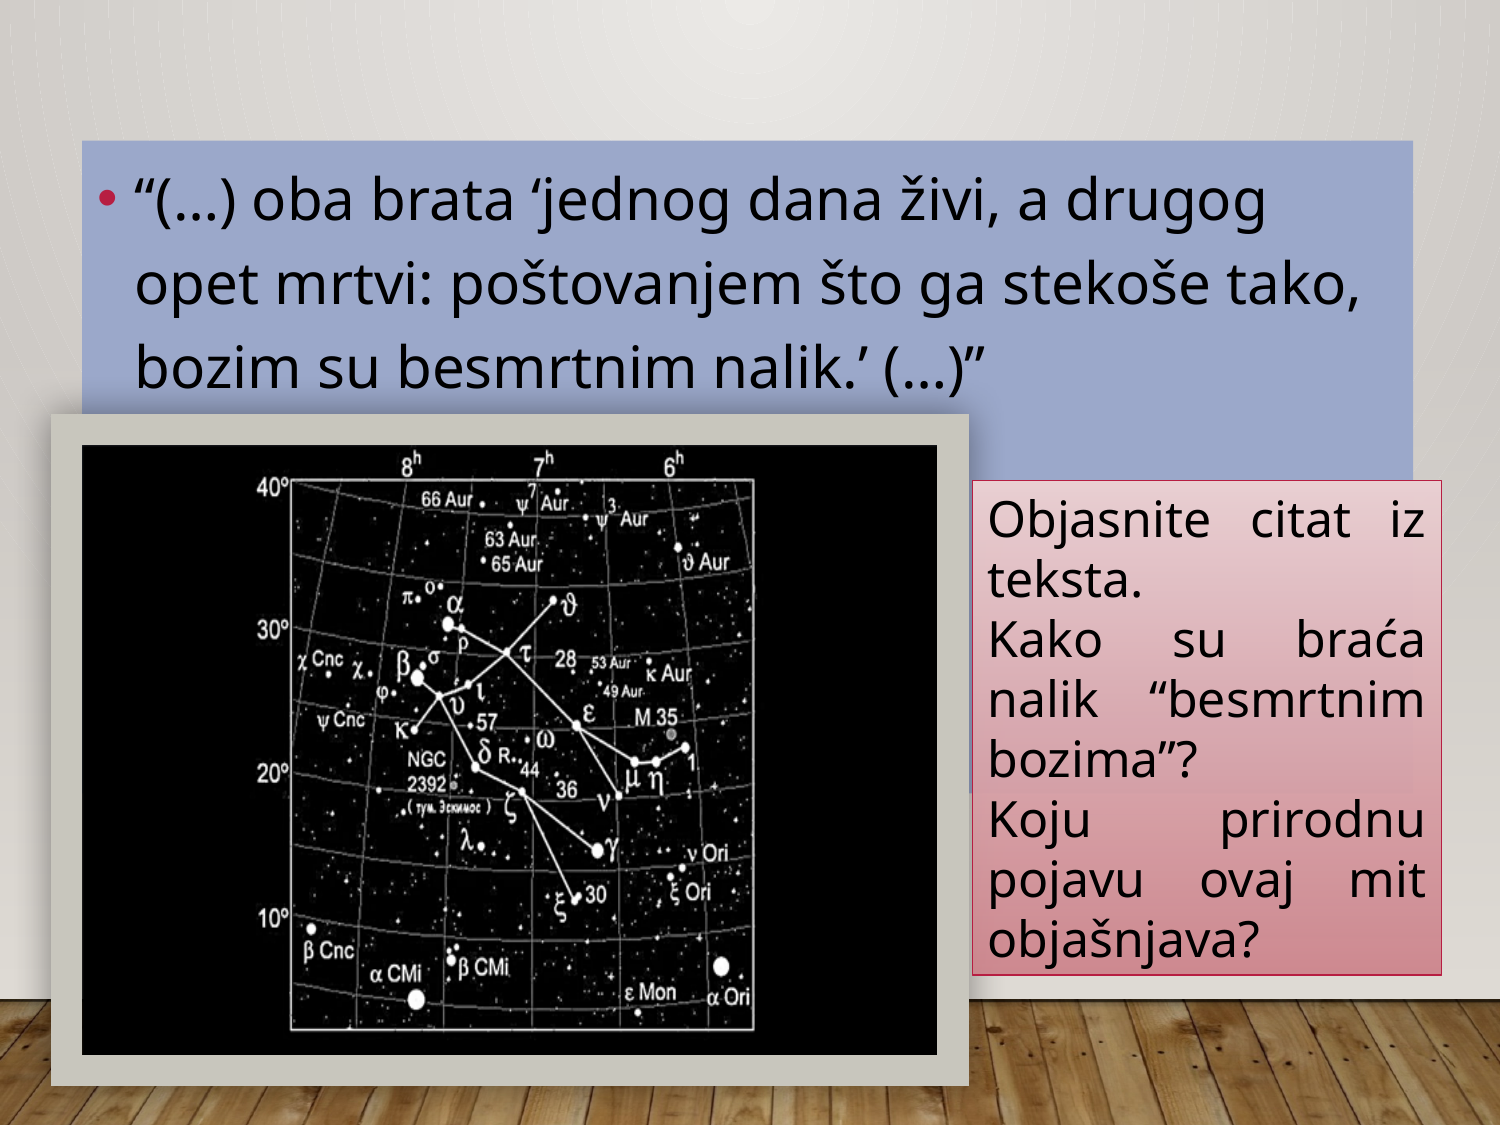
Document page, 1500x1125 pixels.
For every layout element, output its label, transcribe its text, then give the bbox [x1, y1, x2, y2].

picture [0, 999, 1500, 1125]
list “(…) oba brata ‘jednog dana živi, a drugog opet mrtvi: poštovanjem što ga stekoše tako, bozim su besmrtnim nalik.’ (…)” [82, 140, 1414, 480]
picture [81, 445, 938, 1055]
text_box Objasnite citat iz teksta. Kako su braća nalik “besmrtnim bozima”? Koju prirodnu pojavu ovaj mit objašnjava? [972, 480, 1442, 976]
